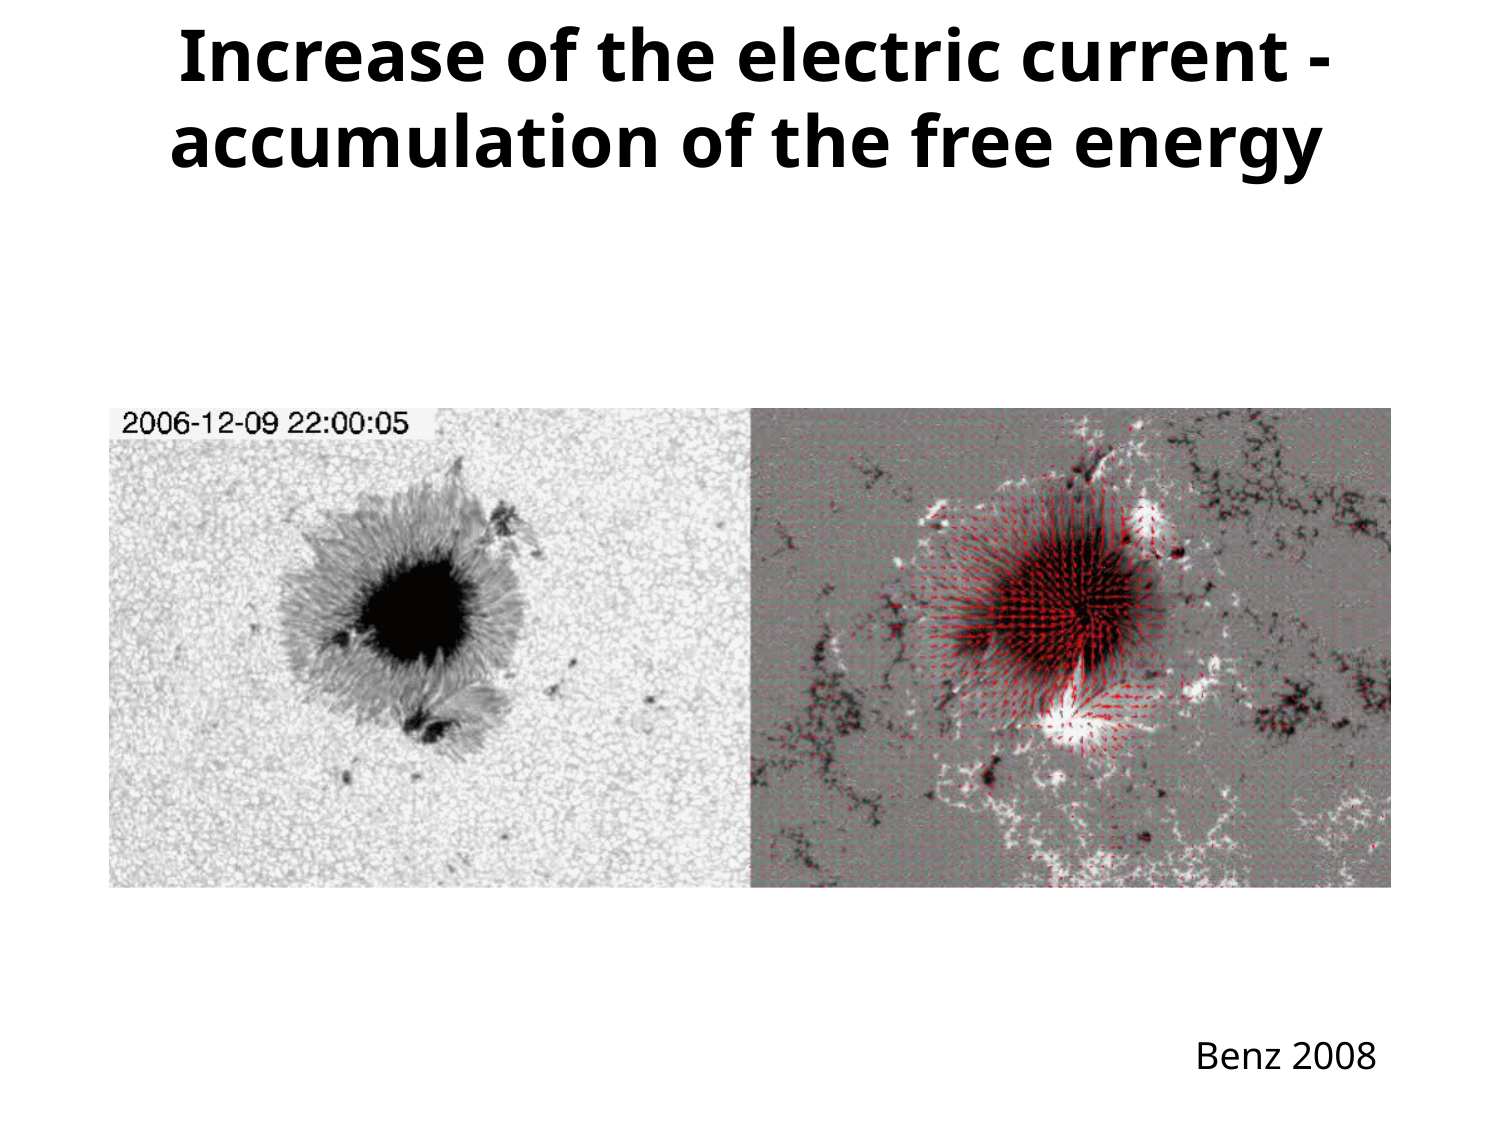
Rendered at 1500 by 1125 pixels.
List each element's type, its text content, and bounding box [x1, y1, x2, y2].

title Increase of the electric current - accumulation of the free energy [12, 1, 1500, 190]
text_box Benz 2008 [1180, 1024, 1393, 1085]
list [109, 408, 1391, 889]
